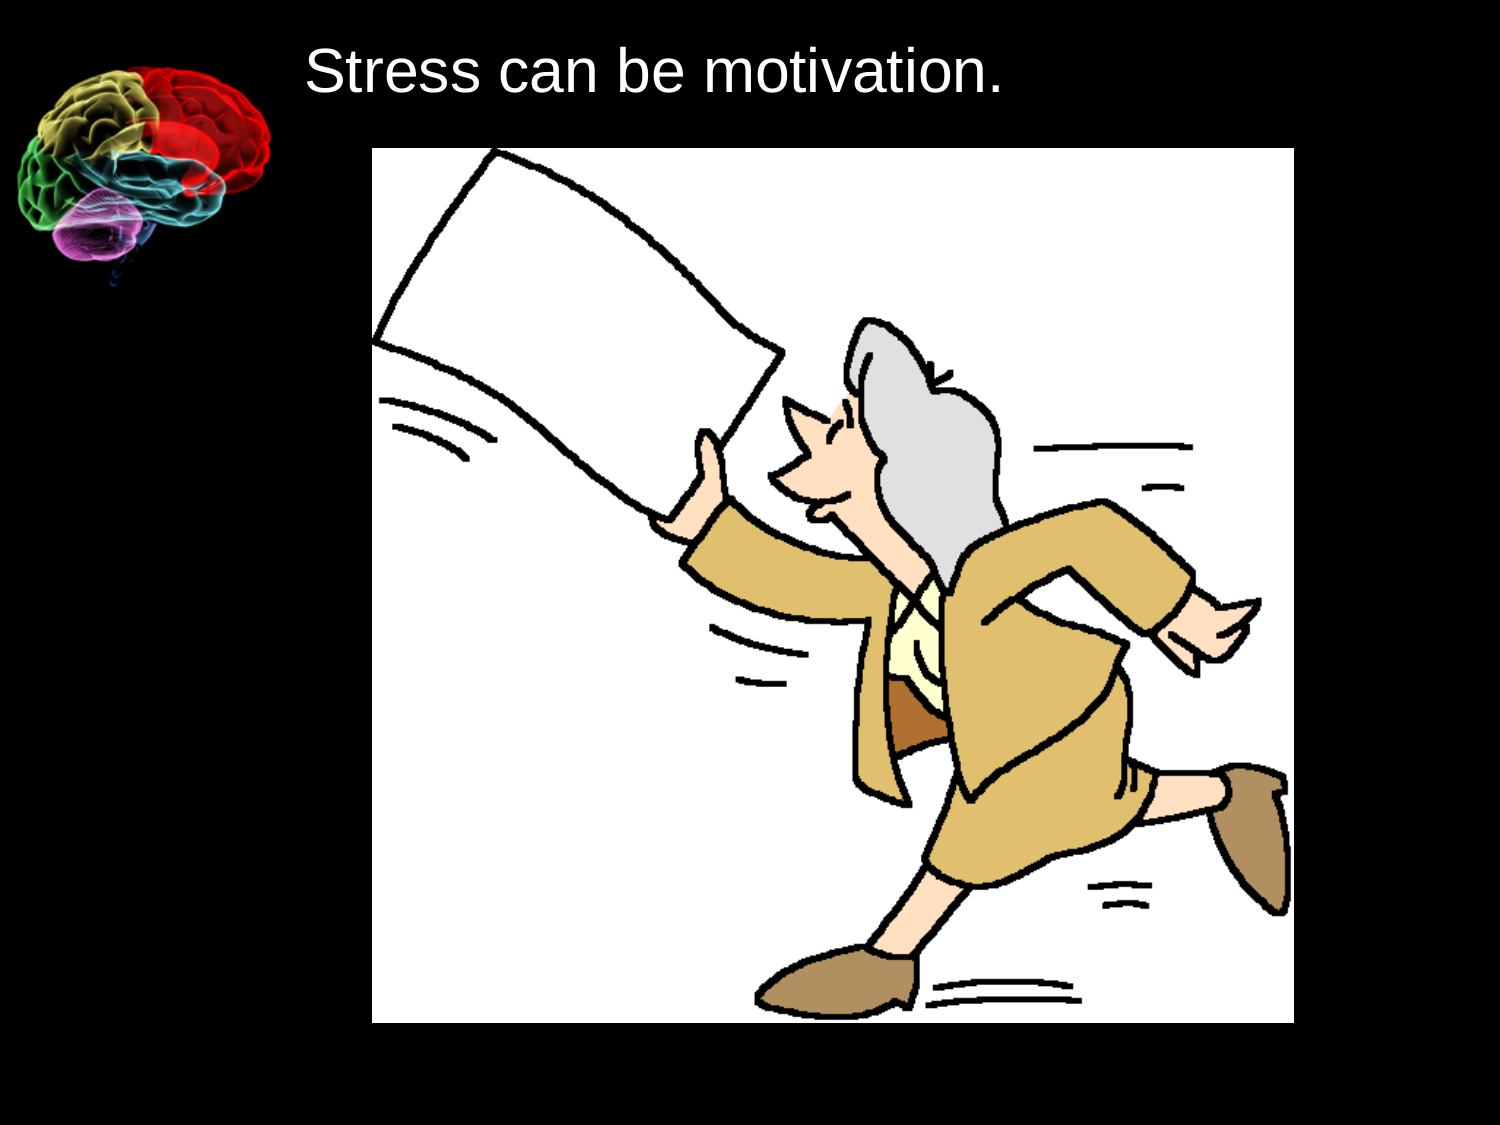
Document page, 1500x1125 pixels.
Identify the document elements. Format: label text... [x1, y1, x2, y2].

picture [0, 0, 1500, 1125]
title Stress can be motivation. [289, 30, 1282, 115]
